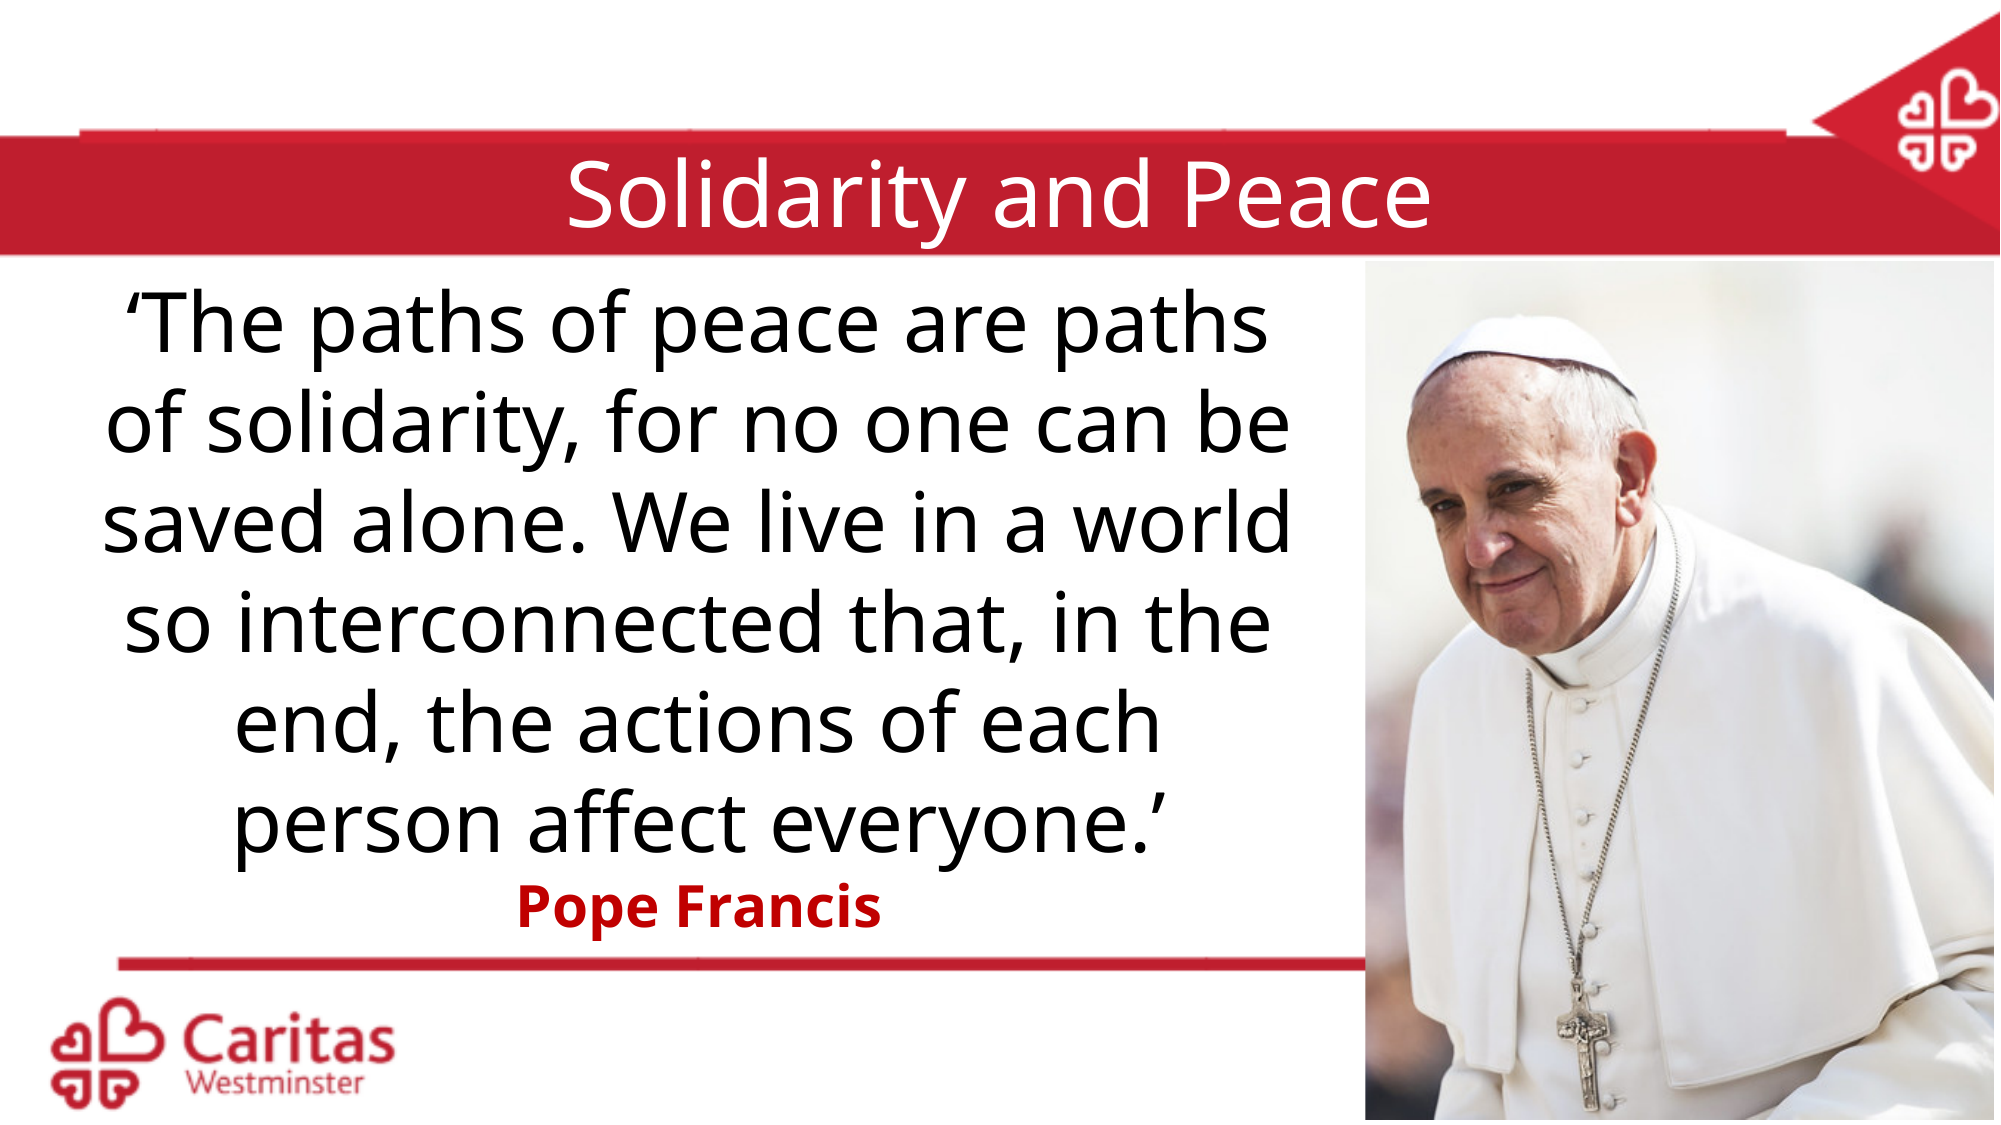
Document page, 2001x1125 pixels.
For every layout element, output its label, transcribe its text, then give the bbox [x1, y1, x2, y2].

text_box ‘The paths of peace are paths of solidarity, for no one can be saved alone. We live in a world so interconnected that, in the end, the actions of each person affect everyone.’ Pope Francis [85, 296, 1313, 935]
picture [0, 0, 2000, 1121]
